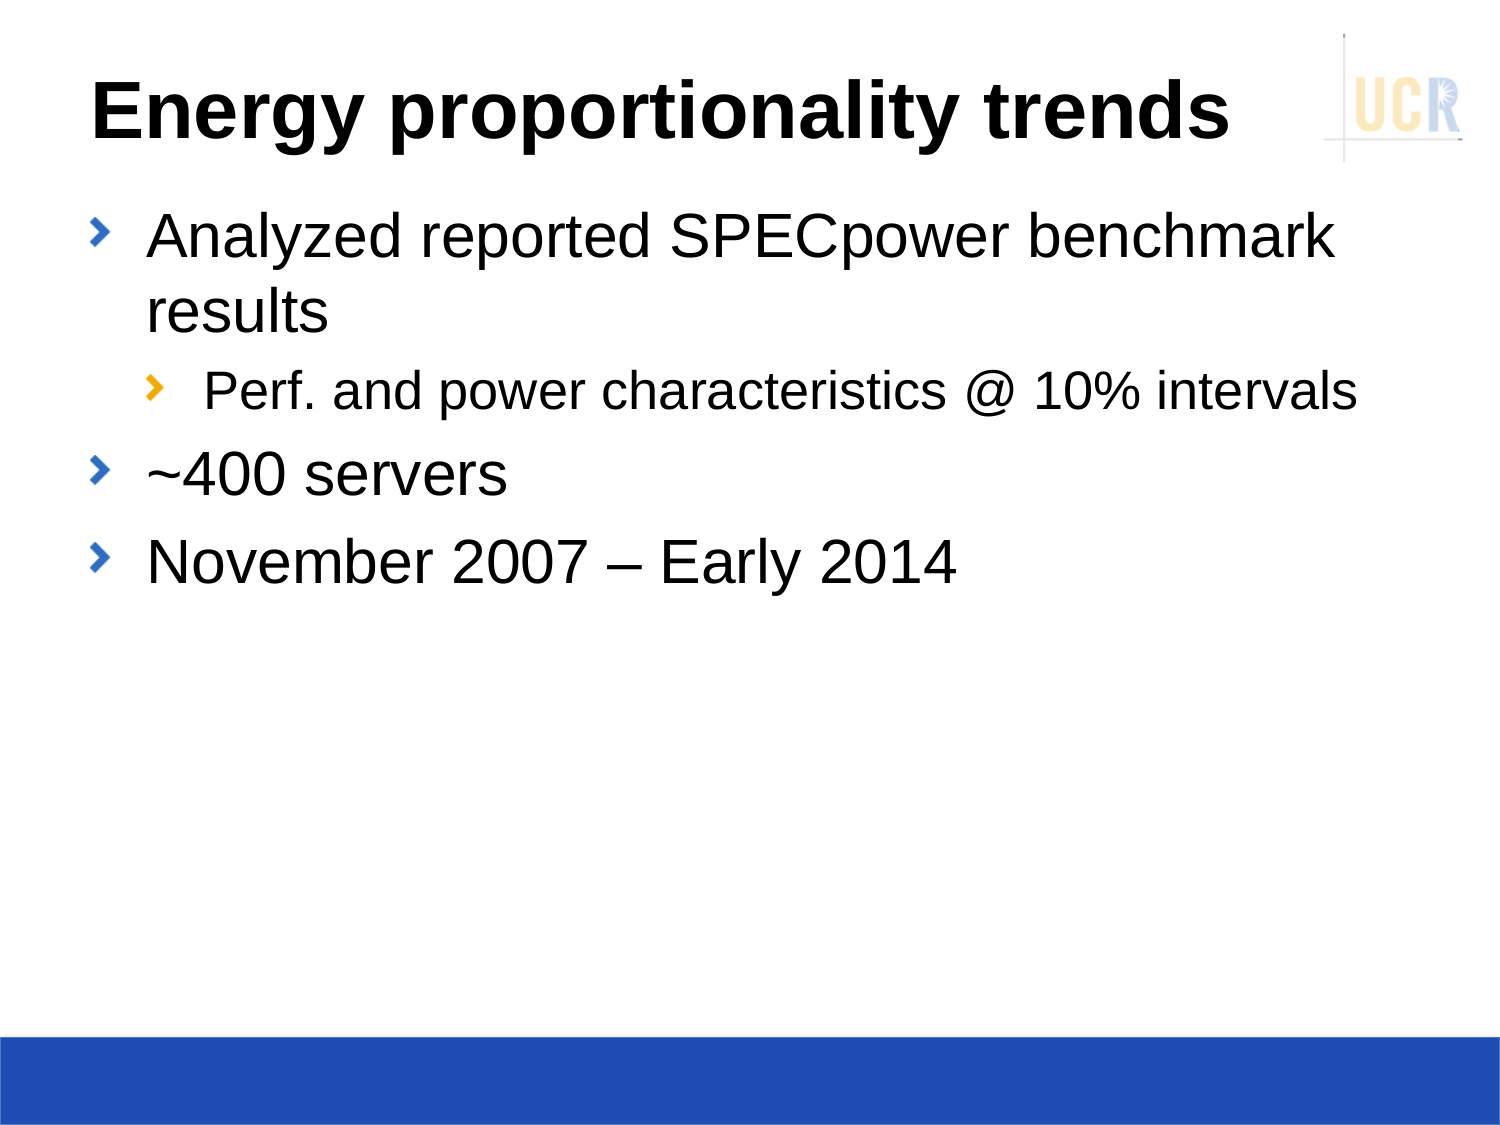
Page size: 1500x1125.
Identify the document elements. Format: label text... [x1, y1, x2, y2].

picture [90, 542, 114, 574]
picture [90, 455, 114, 486]
title Energy proportionality trends [75, 37, 1459, 163]
picture [1314, 9, 1498, 175]
picture [146, 374, 167, 402]
picture [90, 217, 114, 248]
list Analyzed reported SPECpower benchmark results Perf. and power characteristics @ 10% intervals ~400 servers November 2007 – Early 2014 [75, 187, 1425, 1025]
